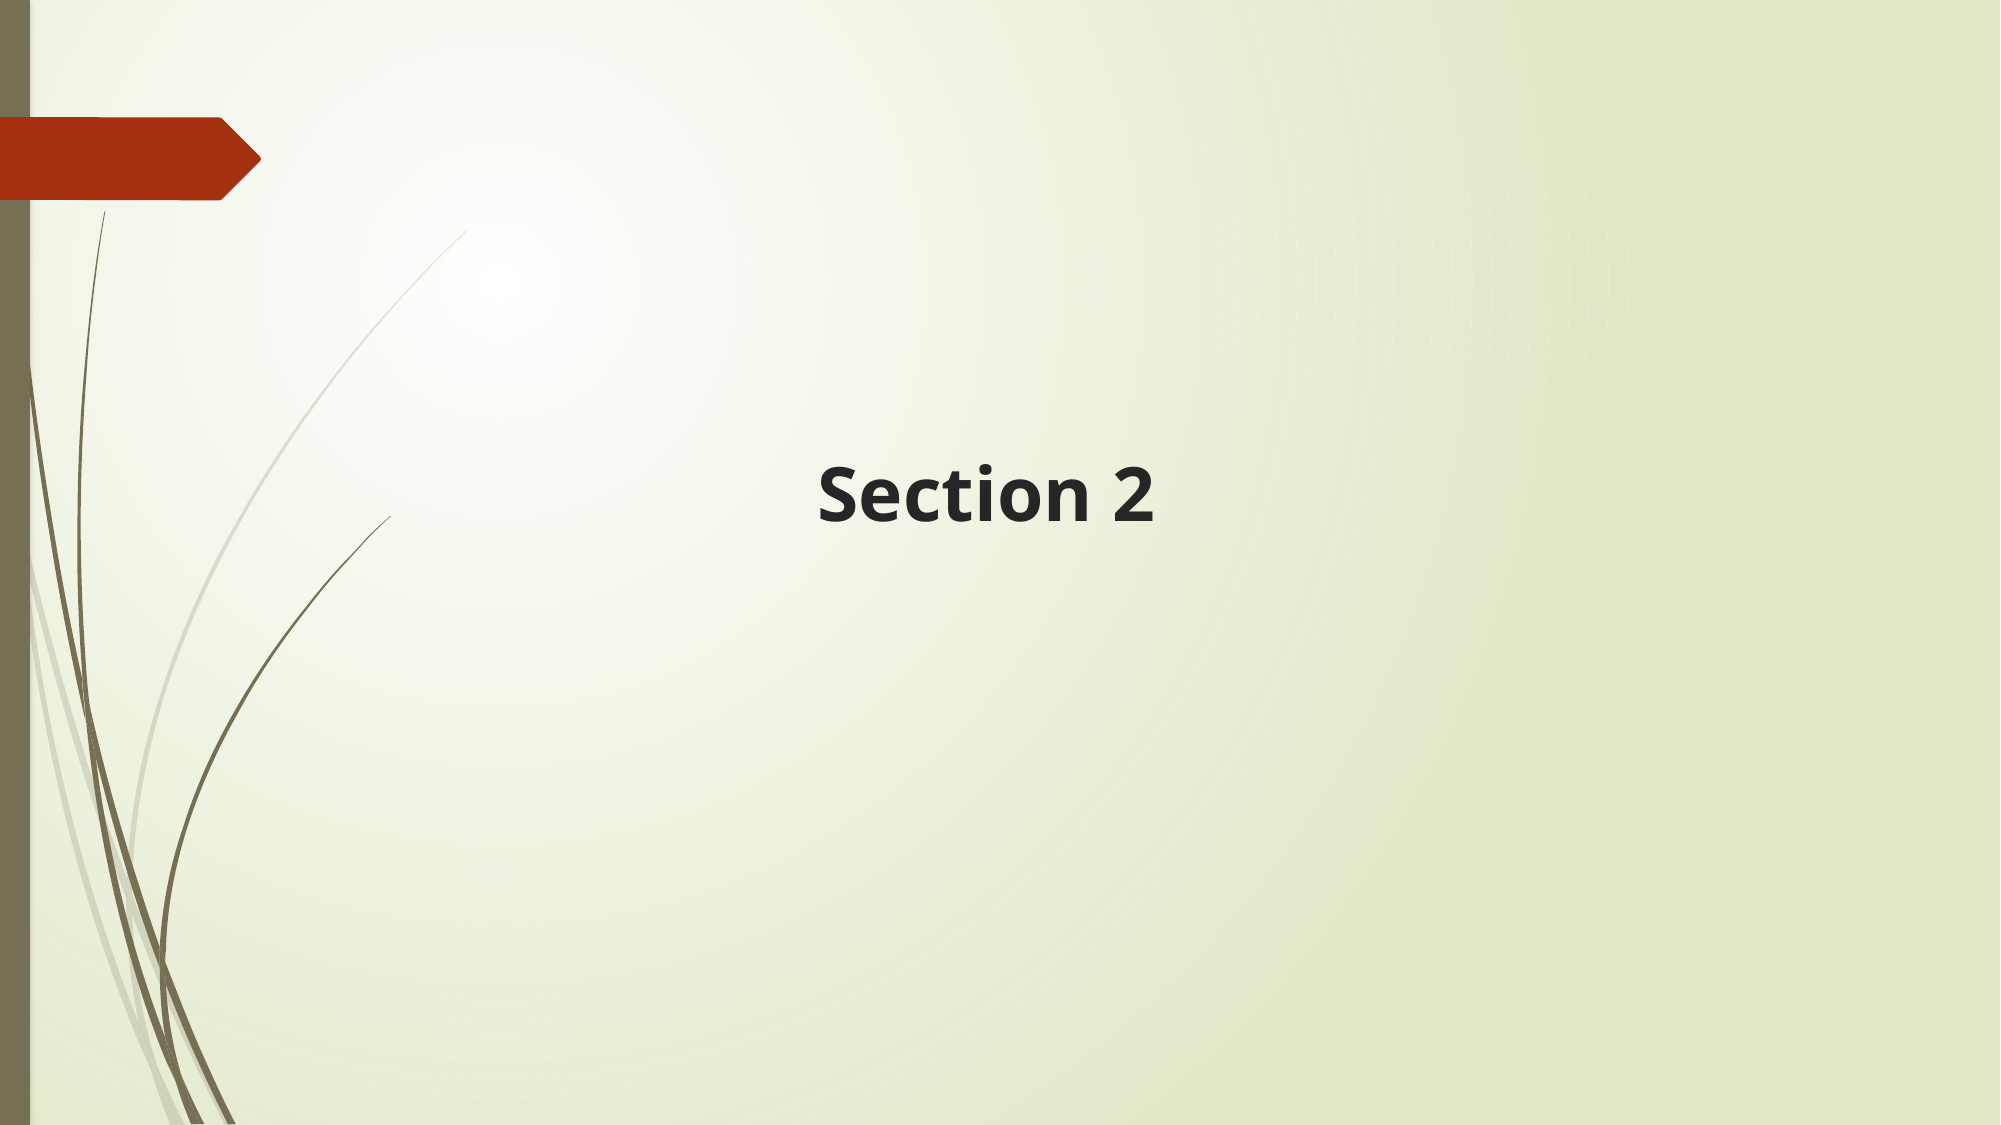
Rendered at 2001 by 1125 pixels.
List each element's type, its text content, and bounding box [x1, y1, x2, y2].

title Section 2 [253, 439, 1720, 607]
